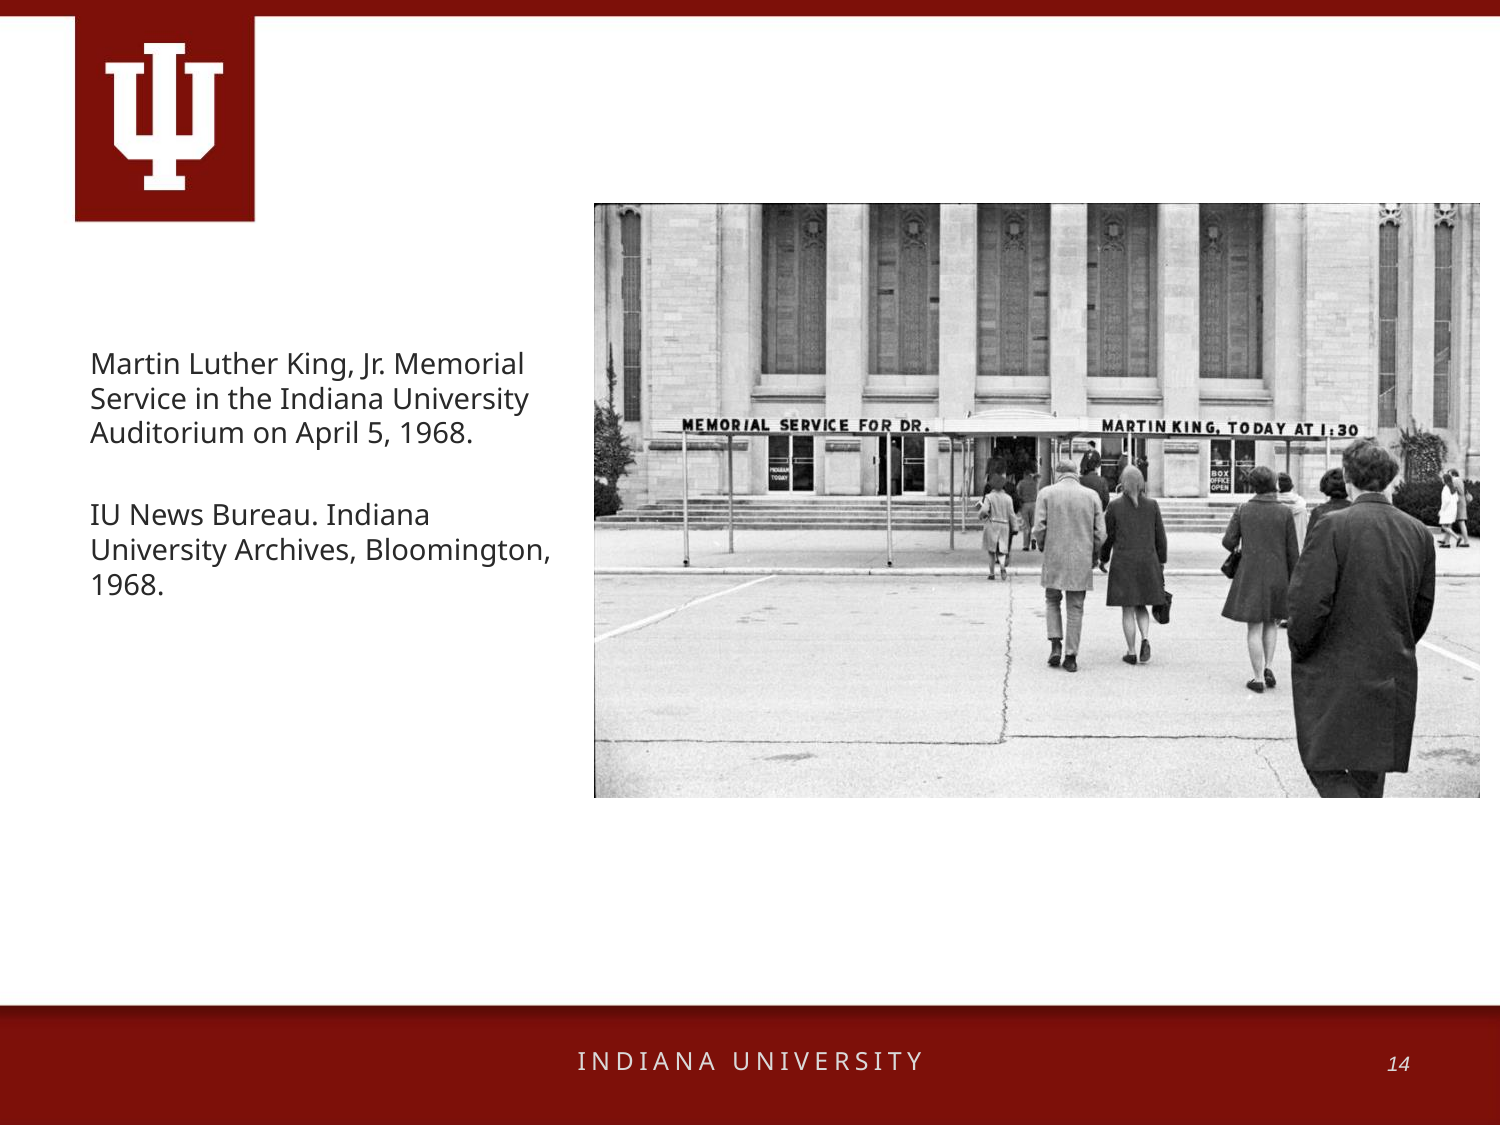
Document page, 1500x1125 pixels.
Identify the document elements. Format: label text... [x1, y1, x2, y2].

slide_number 13 [1233, 1032, 1425, 1093]
footer INDIANA UNIVERSITY [415, 1032, 1085, 1093]
picture [0, 0, 1500, 1125]
list Martin Luther King, Jr. Memorial Service in the Indiana University Auditorium on April 5, 1968. IU News Bureau. Indiana University Archives, Bloomington, 1968. [75, 255, 569, 1005]
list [593, 203, 1481, 798]
